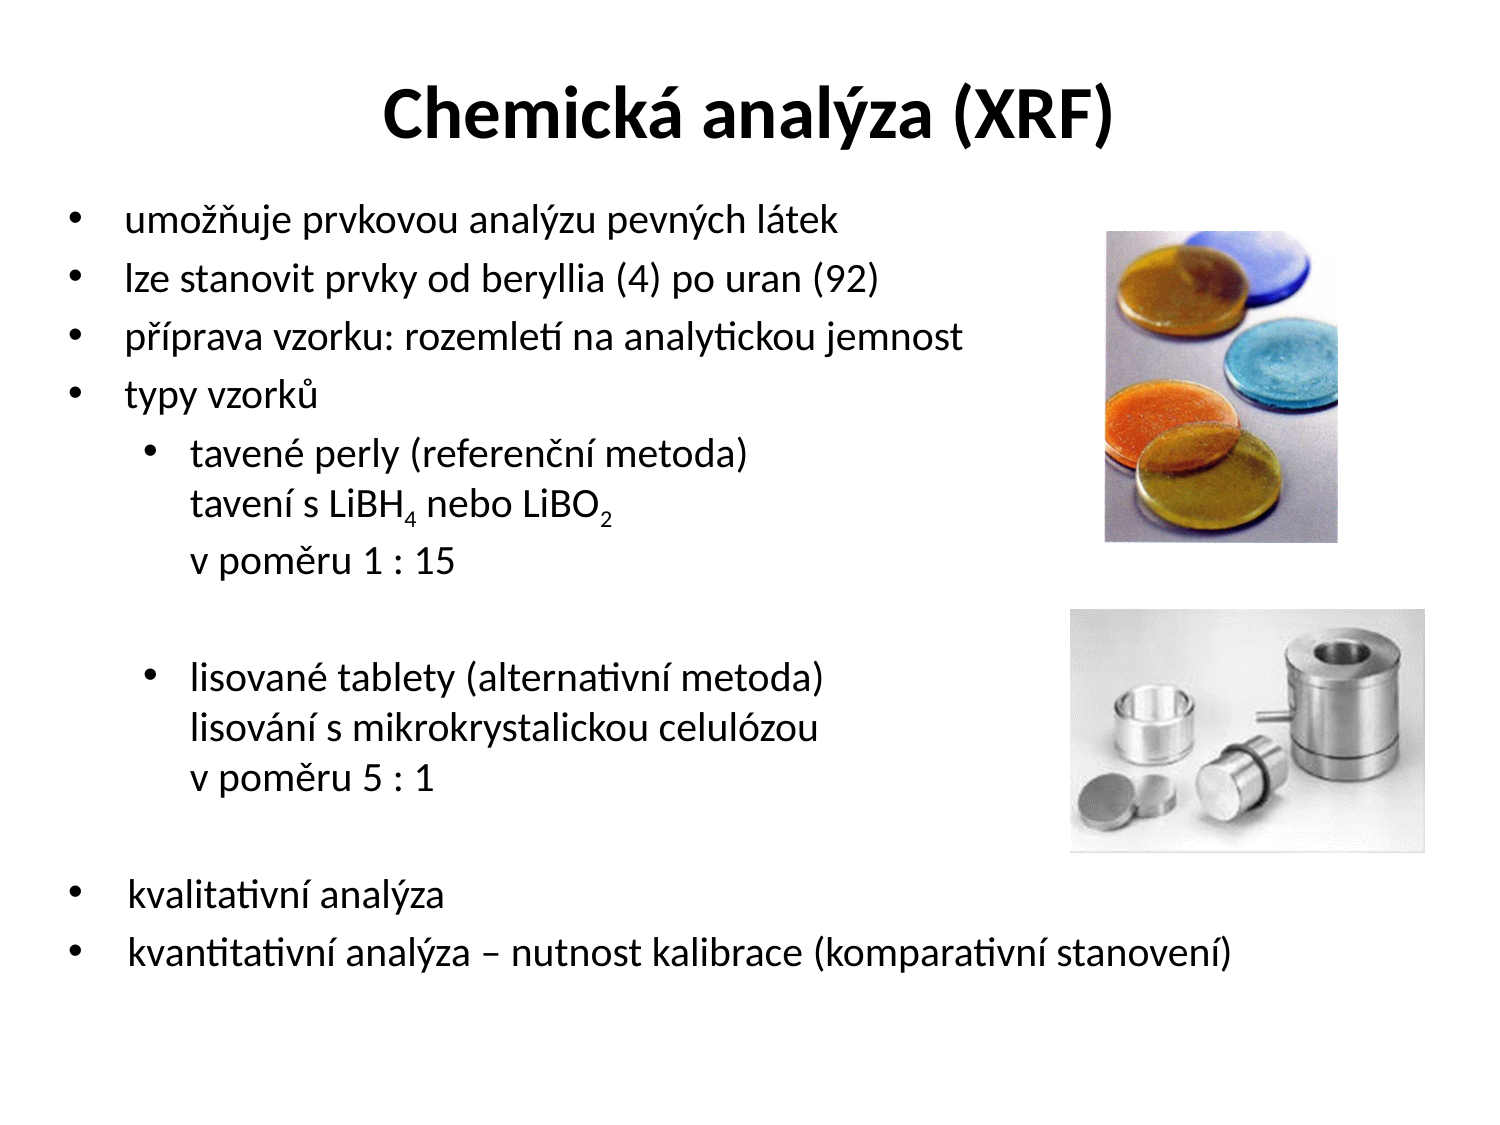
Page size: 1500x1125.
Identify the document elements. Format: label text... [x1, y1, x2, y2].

picture [1104, 231, 1338, 543]
title Chemická analýza (XRF) [75, 45, 1425, 173]
list umožňuje prvkovou analýzu pevných látek lze stanovit prvky od beryllia (4) po uran (92) příprava vzorku: rozemletí na analytickou jemnost typy vzorků tavené perly (referenční metoda) tavení s LiBH4 nebo LiBO2 v poměru 1 : 15 lisované tablety (alternativní metoda) lisování s mikrokrystalickou celulózou v poměru 5 : 1 kvalitativní analýza kvantitativní analýza – nutnost kalibrace (komparativní stanovení) [53, 184, 1459, 1094]
picture [1070, 609, 1426, 853]
